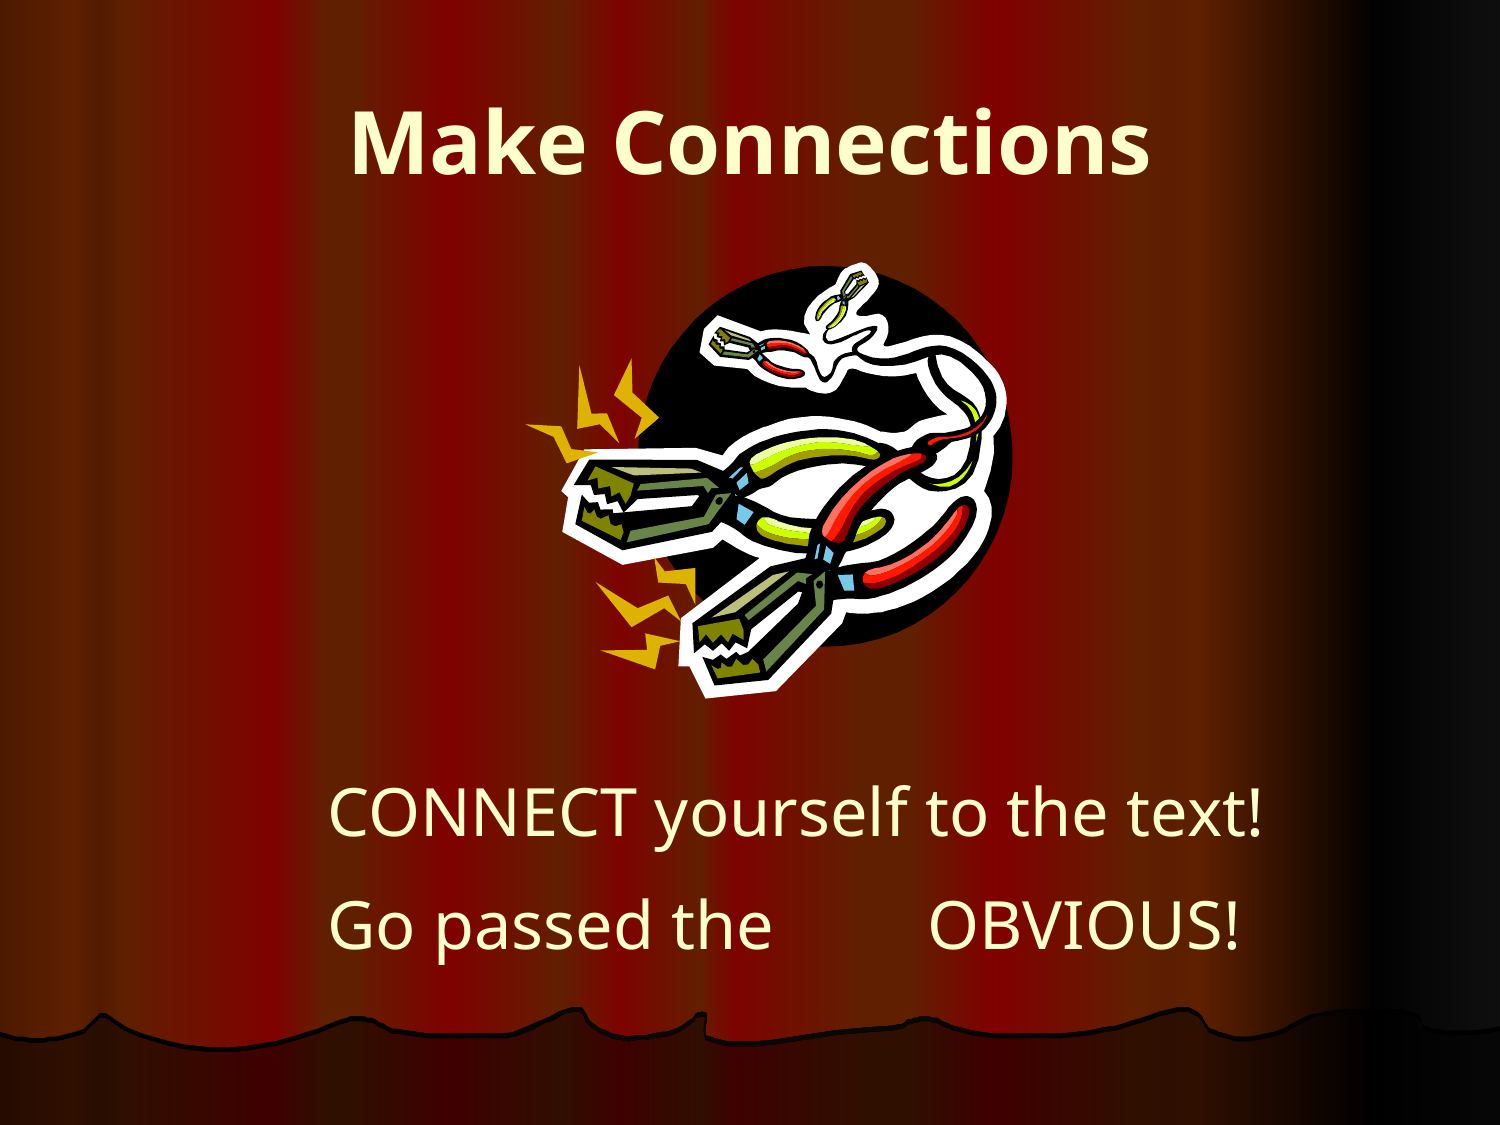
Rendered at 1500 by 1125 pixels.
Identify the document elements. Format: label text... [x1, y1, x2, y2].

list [524, 262, 1013, 699]
text_box CONNECT yourself to the text! Go passed the OBVIOUS! [312, 762, 1425, 971]
title Make Connections [74, 45, 1426, 233]
